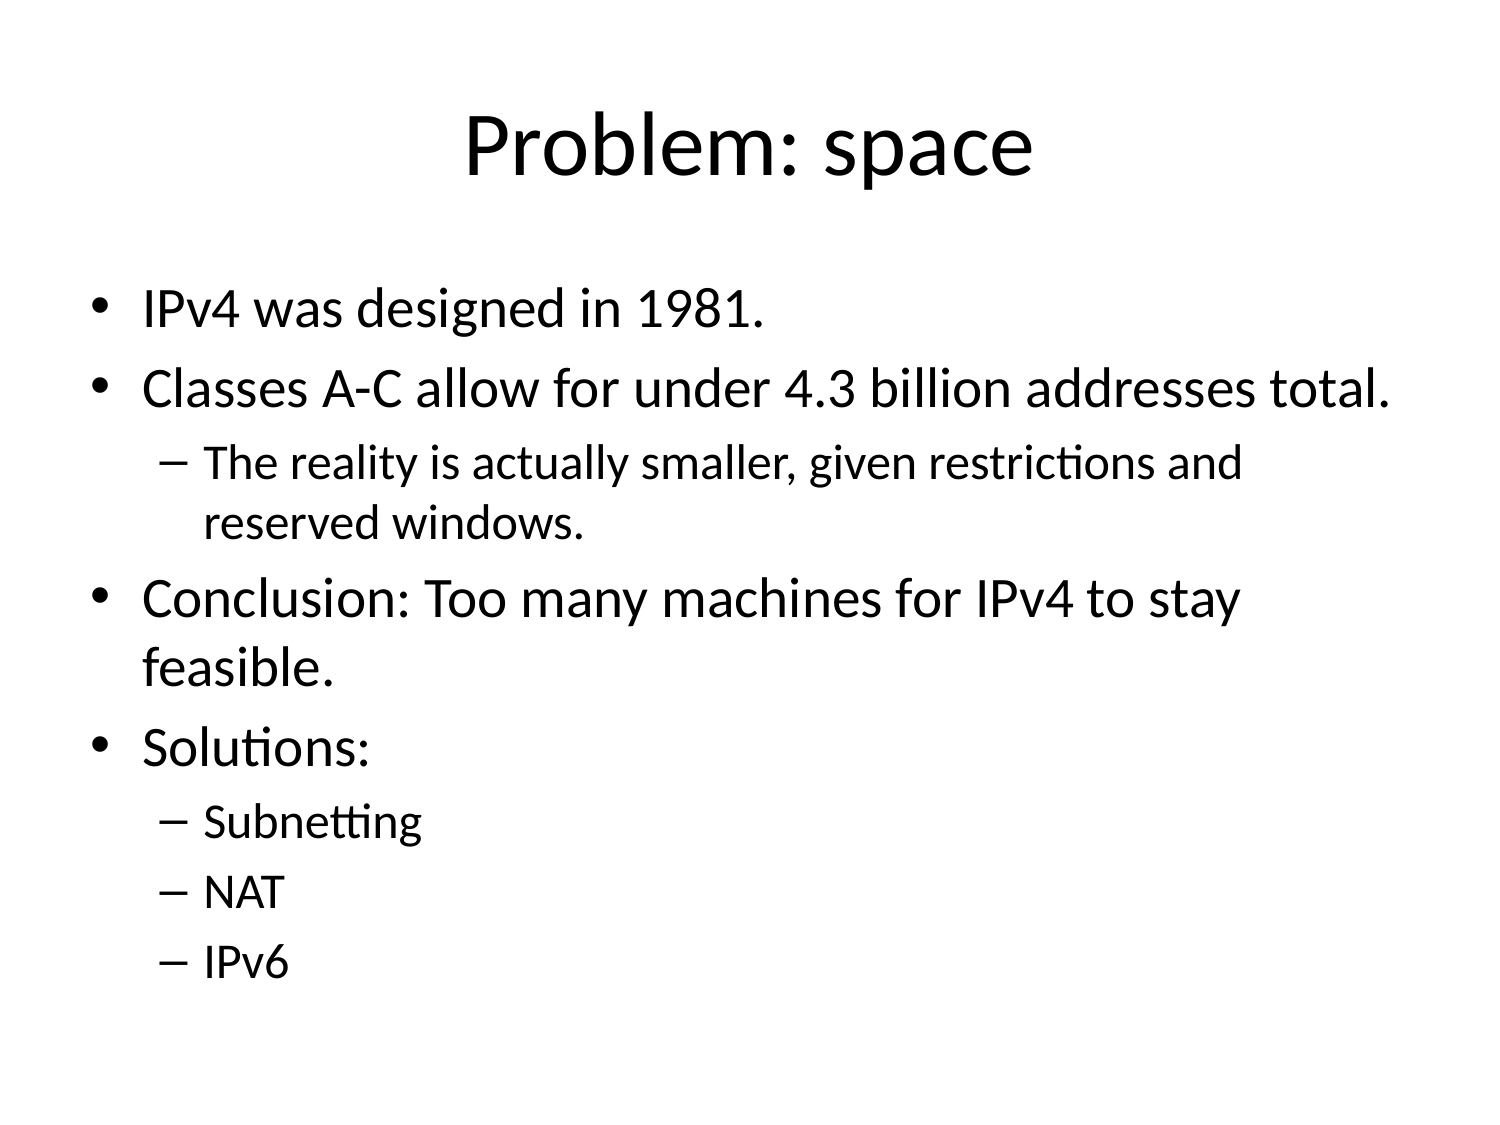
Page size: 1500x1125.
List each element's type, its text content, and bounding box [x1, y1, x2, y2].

list IPv4 was designed in 1981. Classes A-C allow for under 4.3 billion addresses total. The reality is actually smaller, given restrictions and reserved windows. Conclusion: Too many machines for IPv4 to stay feasible. Solutions: Subnetting NAT IPv6 [75, 262, 1425, 1005]
title Problem: space [75, 45, 1425, 233]
